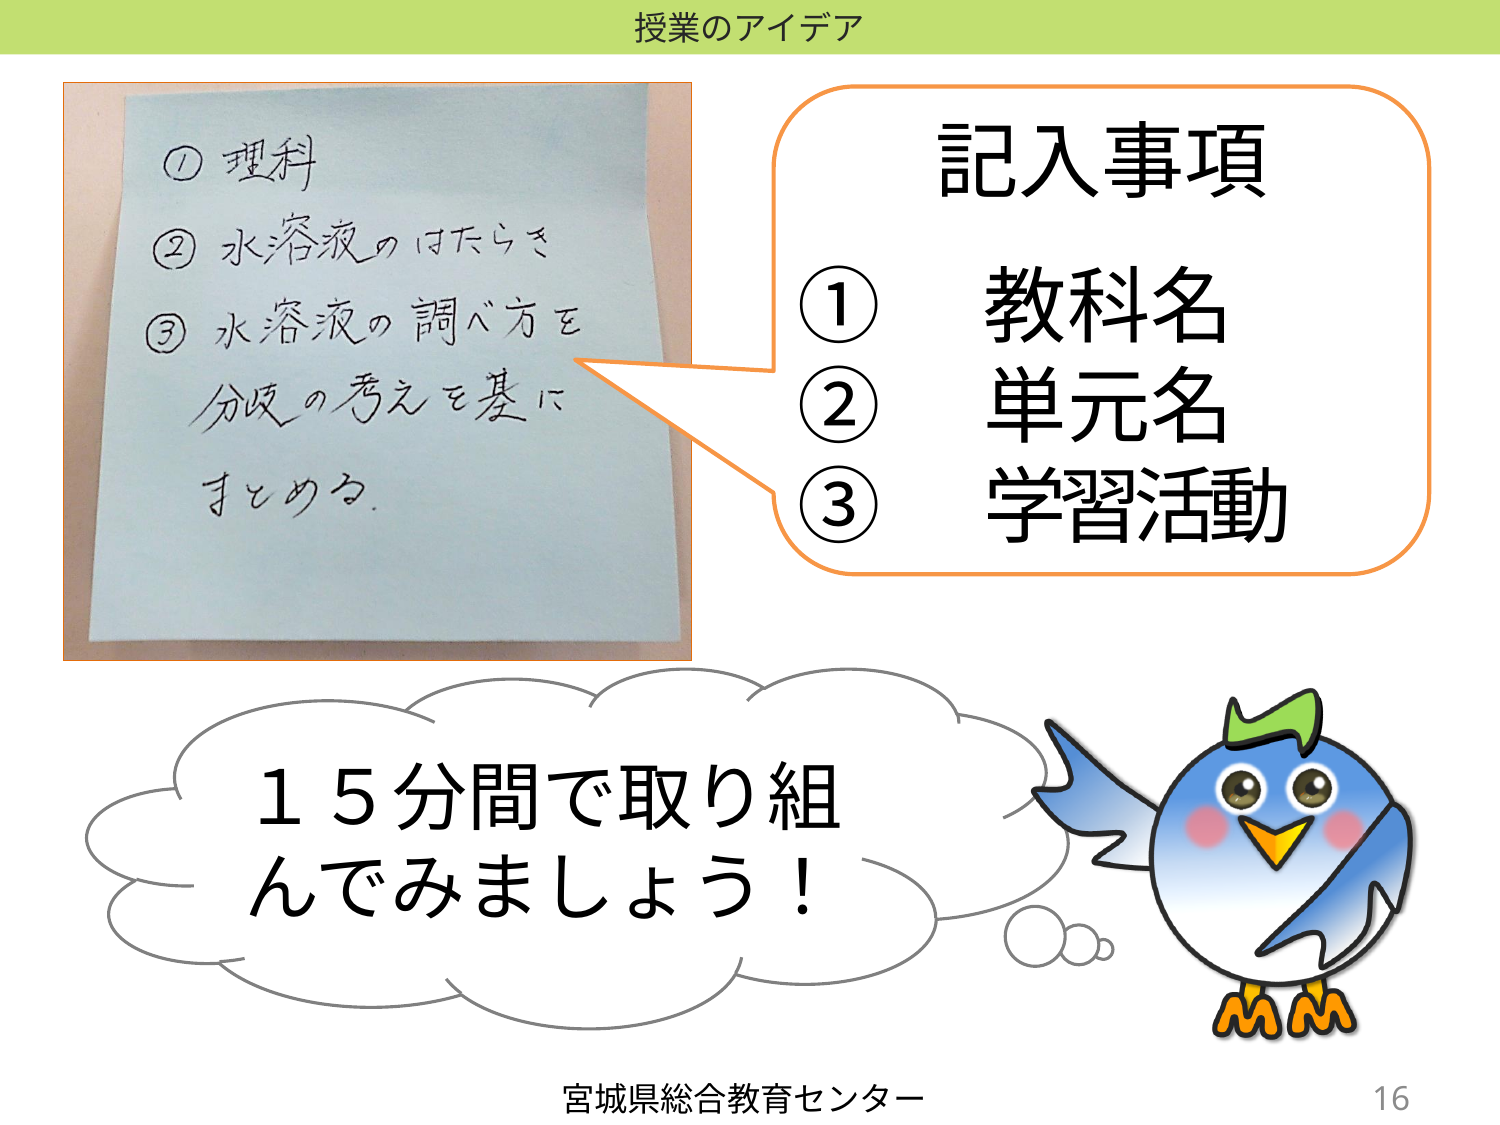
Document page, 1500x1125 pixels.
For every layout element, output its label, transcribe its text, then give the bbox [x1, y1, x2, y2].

slide_number 15 [1074, 1069, 1425, 1125]
text_box 記入事項 ① 教科名 ② 単元名 ③ 学習活動 [696, 84, 1432, 577]
picture [63, 82, 692, 661]
picture [1029, 672, 1463, 1047]
text_box １５分間で取り組んでみましょう！ [84, 667, 1024, 1032]
